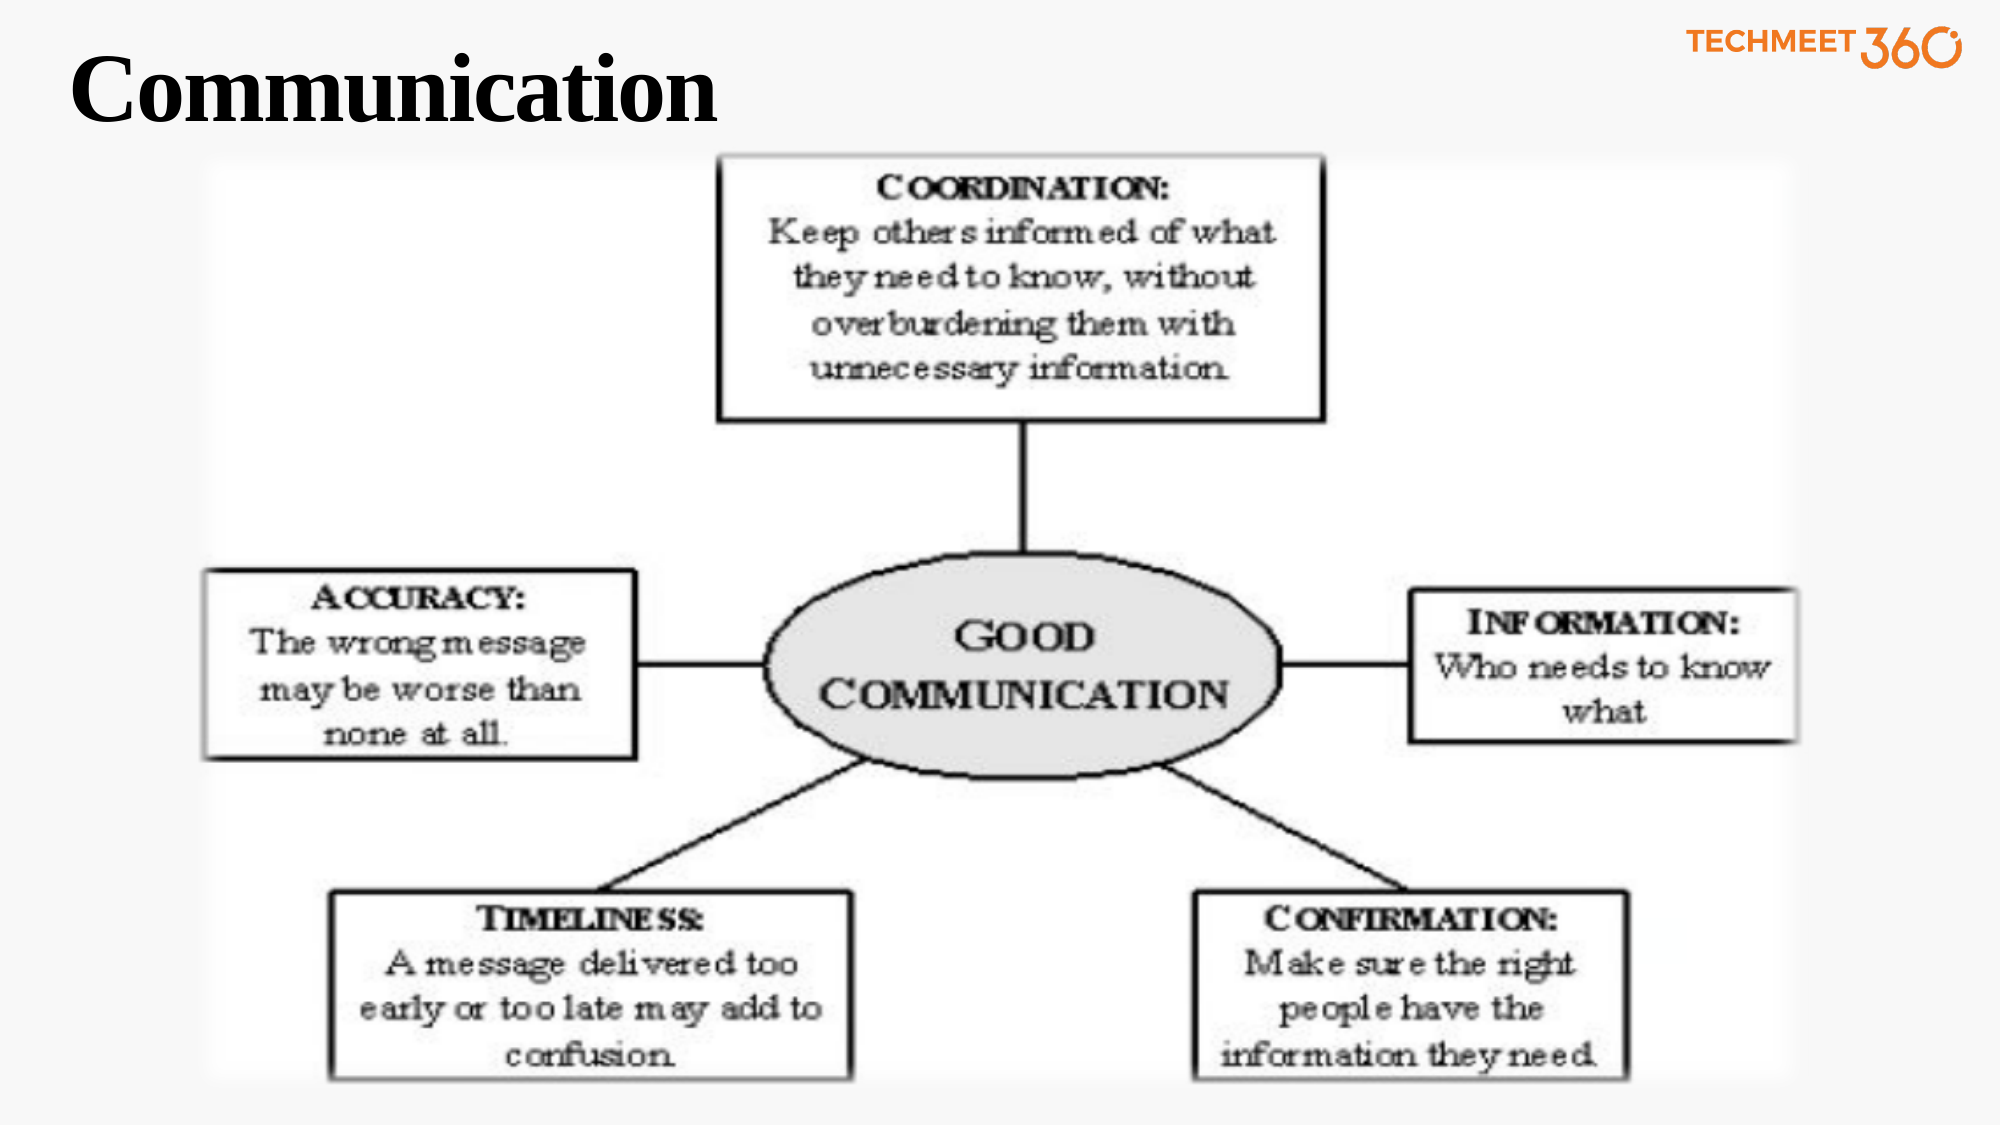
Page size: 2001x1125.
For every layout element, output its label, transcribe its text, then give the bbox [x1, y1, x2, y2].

picture [1957, 26, 1962, 69]
title Communication [44, 21, 1957, 122]
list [189, 144, 1811, 1097]
